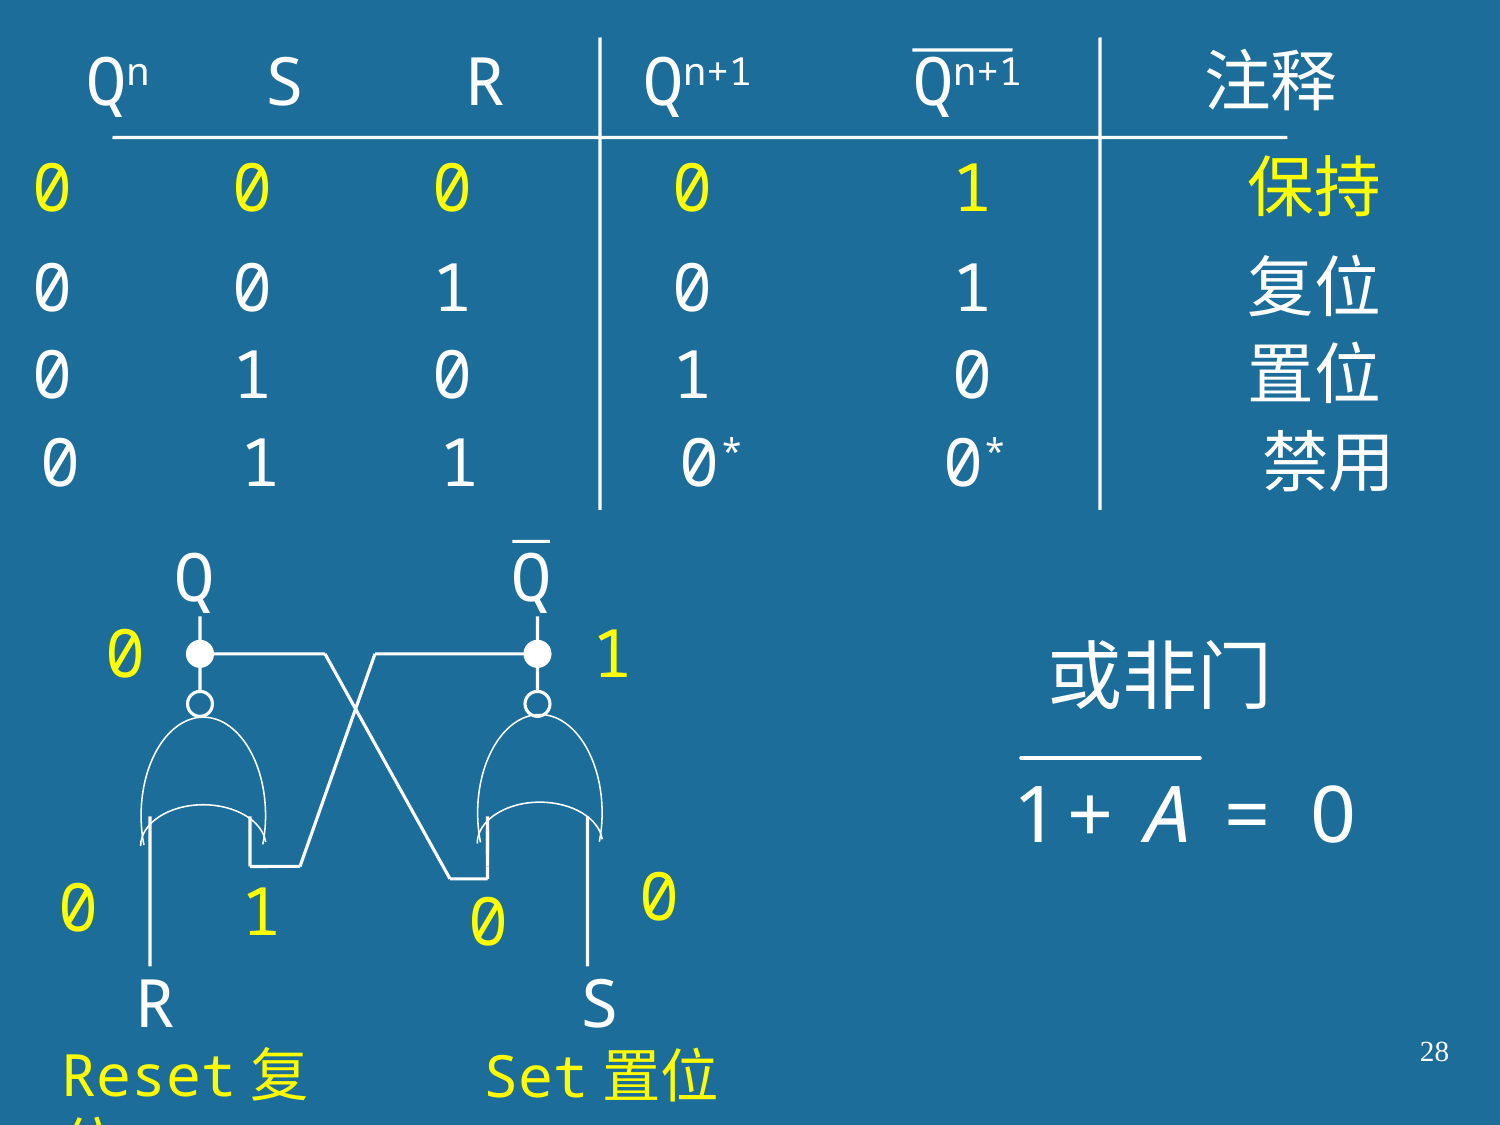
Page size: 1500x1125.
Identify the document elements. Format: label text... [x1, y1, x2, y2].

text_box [46, 527, 741, 1117]
text_box 0 1 1 0* 0* 禁用 [25, 412, 1411, 508]
text_box 或非门 [1032, 621, 1288, 726]
text_box Qn S R Qn+1 Qn+1 注释 [71, 31, 1353, 137]
text_box 0 0 0 0 1 保持 [17, 137, 1397, 233]
text_box 0 0 1 0 1 复位 [17, 237, 1397, 324]
text_box 0 1 0 1 0 置位 [17, 324, 1397, 420]
slide_number 28 [1151, 1025, 1465, 1100]
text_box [1007, 738, 1364, 863]
